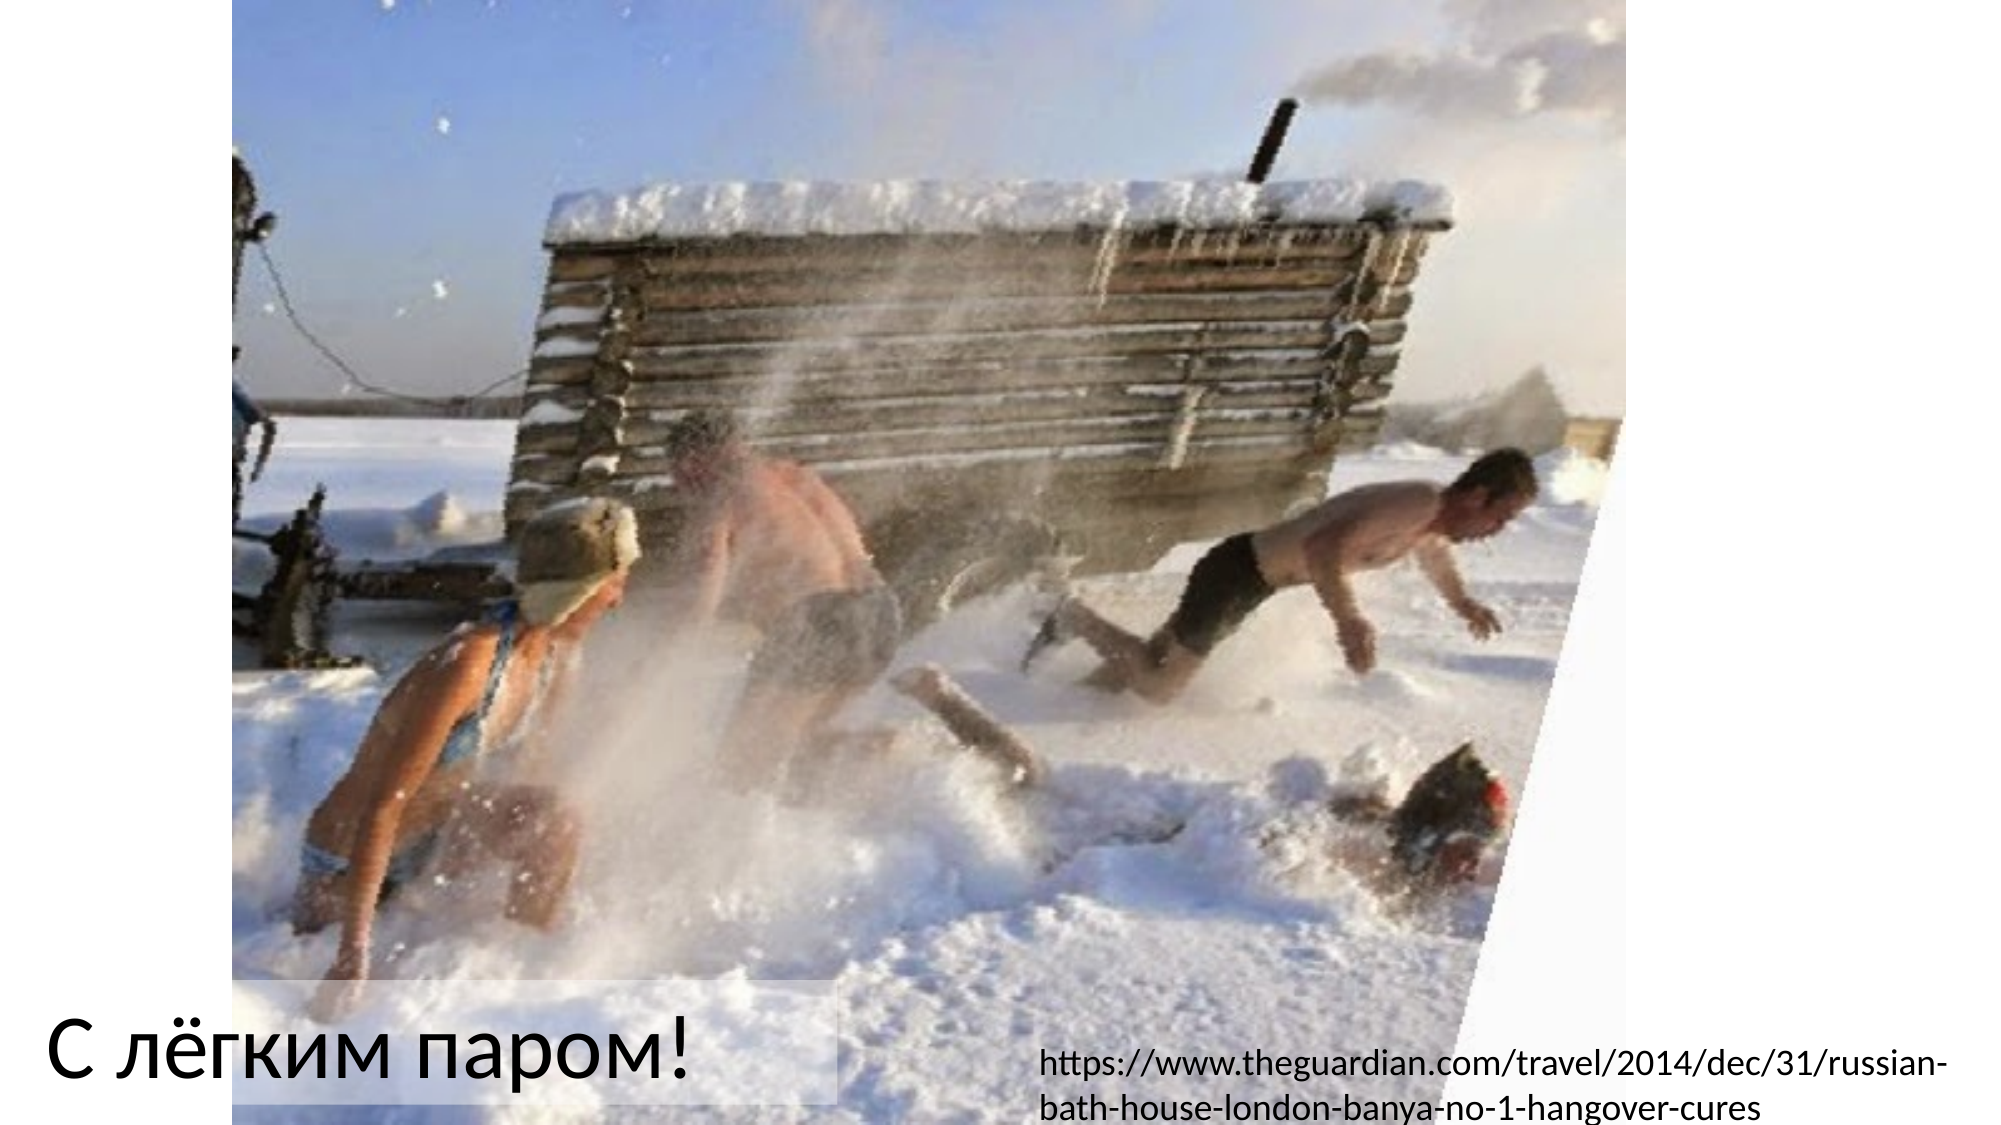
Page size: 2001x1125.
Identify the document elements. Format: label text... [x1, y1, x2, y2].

text_box С лёгким паром! [32, 980, 232, 1105]
text_box https://www.theguardian.com/travel/2014/dec/31/russian-bath-house-london-banya-no-1-hangover-cures [1626, 1030, 2000, 1125]
picture [232, 0, 1626, 1125]
